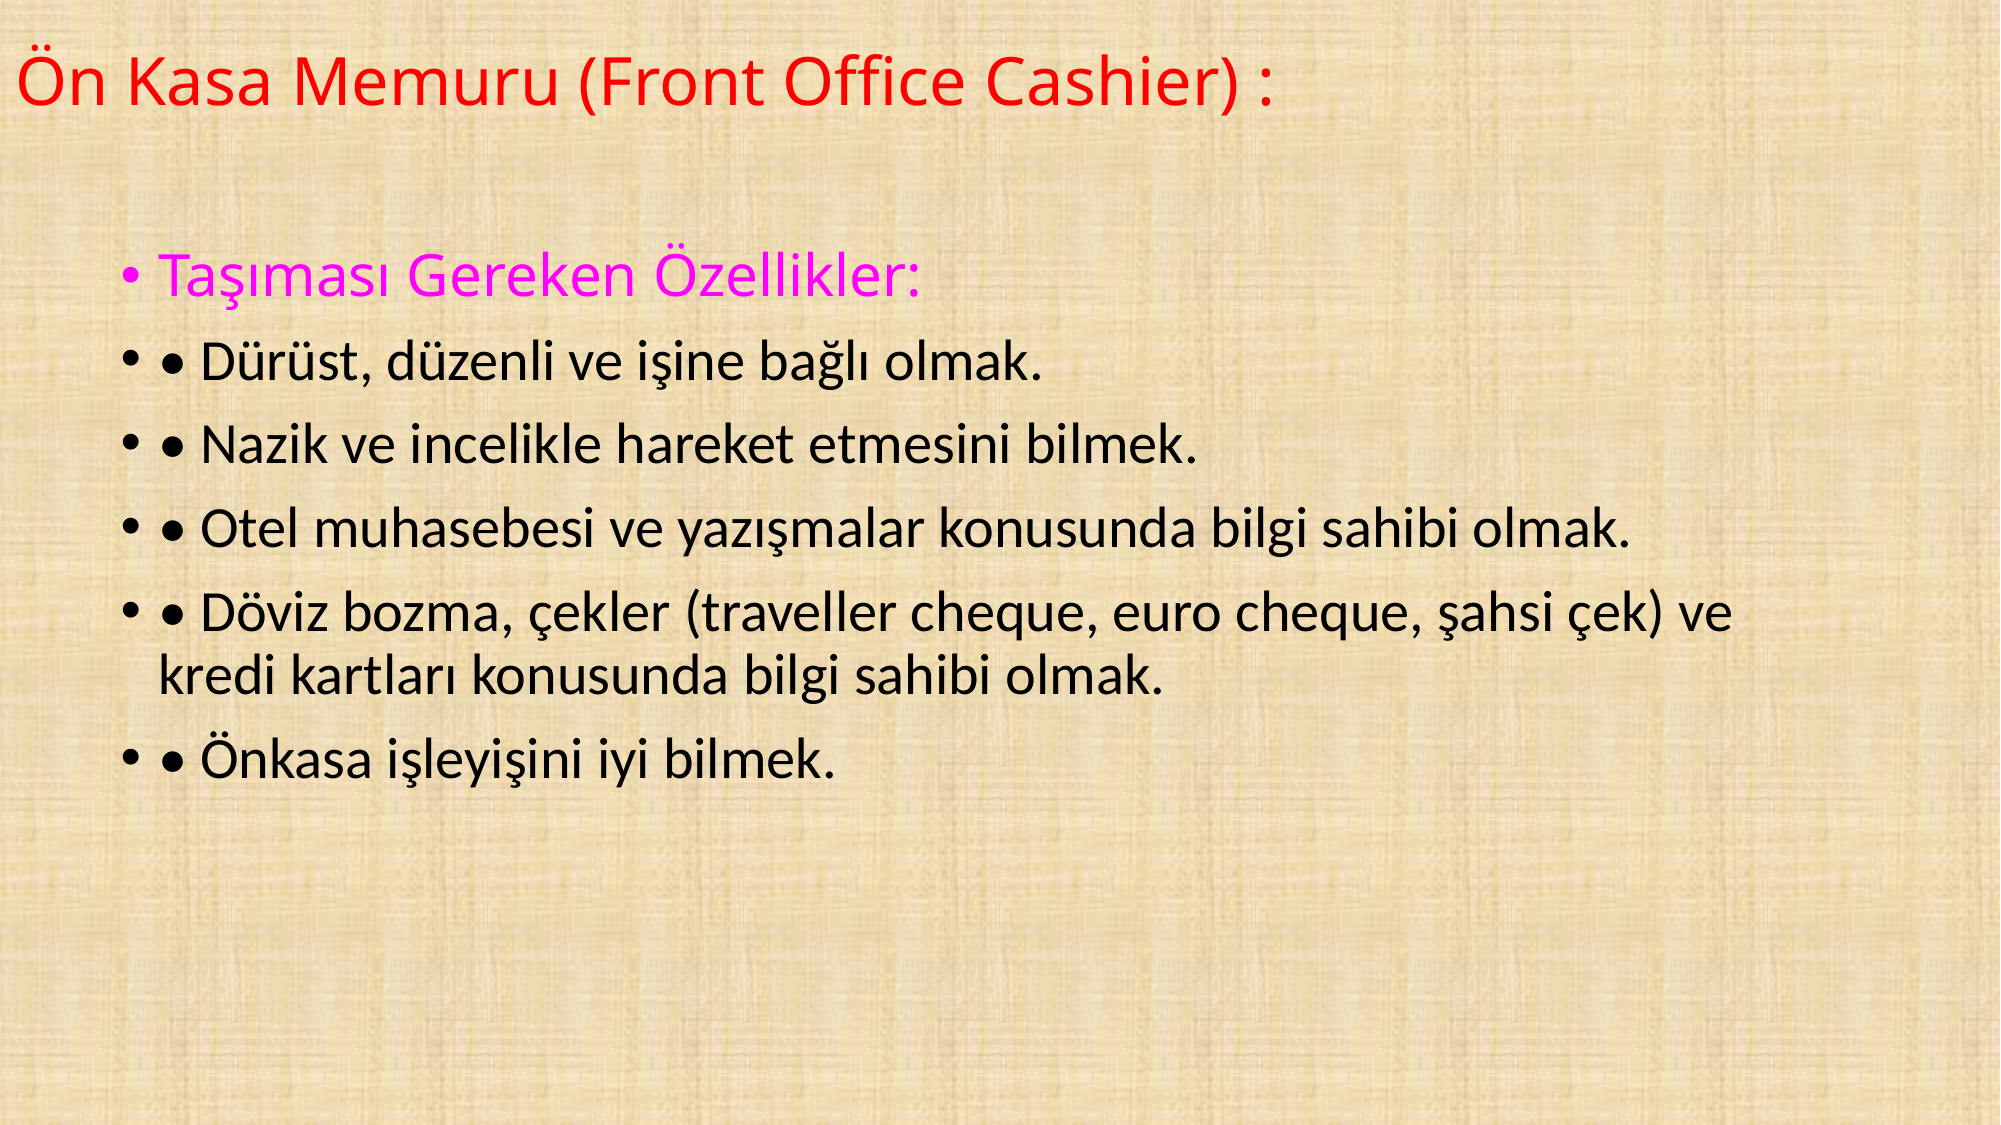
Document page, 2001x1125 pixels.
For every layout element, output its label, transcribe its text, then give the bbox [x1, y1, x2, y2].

title Ön Kasa Memuru (Front Office Cashier) : [0, 3, 1764, 165]
list Taşıması Gereken Özellikler: • Dürüst, düzenli ve işine bağlı olmak. • Nazik ve incelikle hareket etmesini bilmek. • Otel muhasebesi ve yazışmalar konusunda bilgi sahibi olmak. • Döviz bozma, çekler (traveller cheque, euro cheque, şahsi çek) ve kredi kartları konusunda bilgi sahibi olmak. • Önkasa işleyişini iyi bilmek. [105, 238, 1831, 1060]
